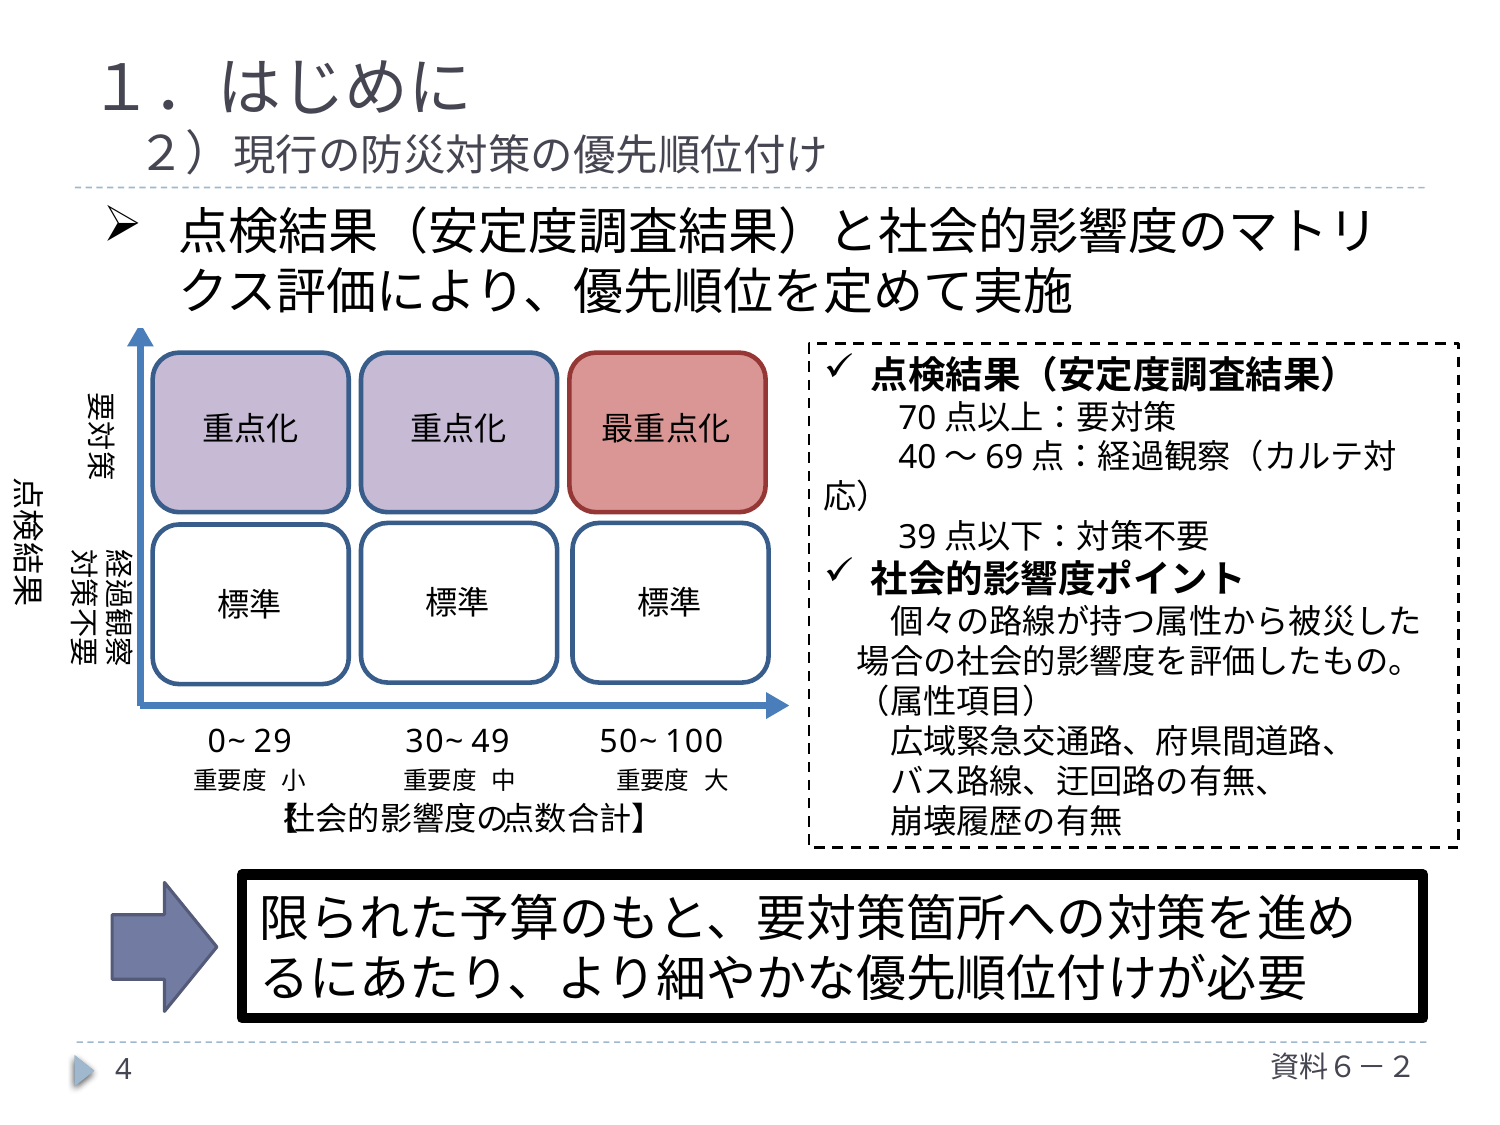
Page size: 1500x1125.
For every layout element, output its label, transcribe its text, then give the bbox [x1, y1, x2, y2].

text_box 限られた予算のもと、要対策箇所への対策を進めるにあたり、より細やかな優先順位付けが必要 [242, 874, 1424, 1019]
text_box 点検結果（安定度調査結果） 70点以上：要対策 40～69点：経過観察（カルテ対応） 39点以下：対策不要 社会的影響度ポイント 個々の路線が持つ属性から被災した 場合の社会的影響度を評価したもの。 （属性項目） 広域緊急交通路、府県間道路、 バス路線、迂回路の有無、 崩壊履歴の有無 [809, 343, 1459, 848]
text_box 点検結果（安定度調査結果）と社会的影響度のマトリクス評価により、優先順位を定めて実施 [88, 192, 1400, 327]
title １．はじめに ２）現行の防災対策の優先順位付け [75, 37, 1425, 188]
footer 資料６－２ [856, 1040, 1432, 1101]
picture [0, 328, 794, 847]
slide_number 4 [100, 1042, 426, 1103]
text_box [110, 880, 219, 1013]
